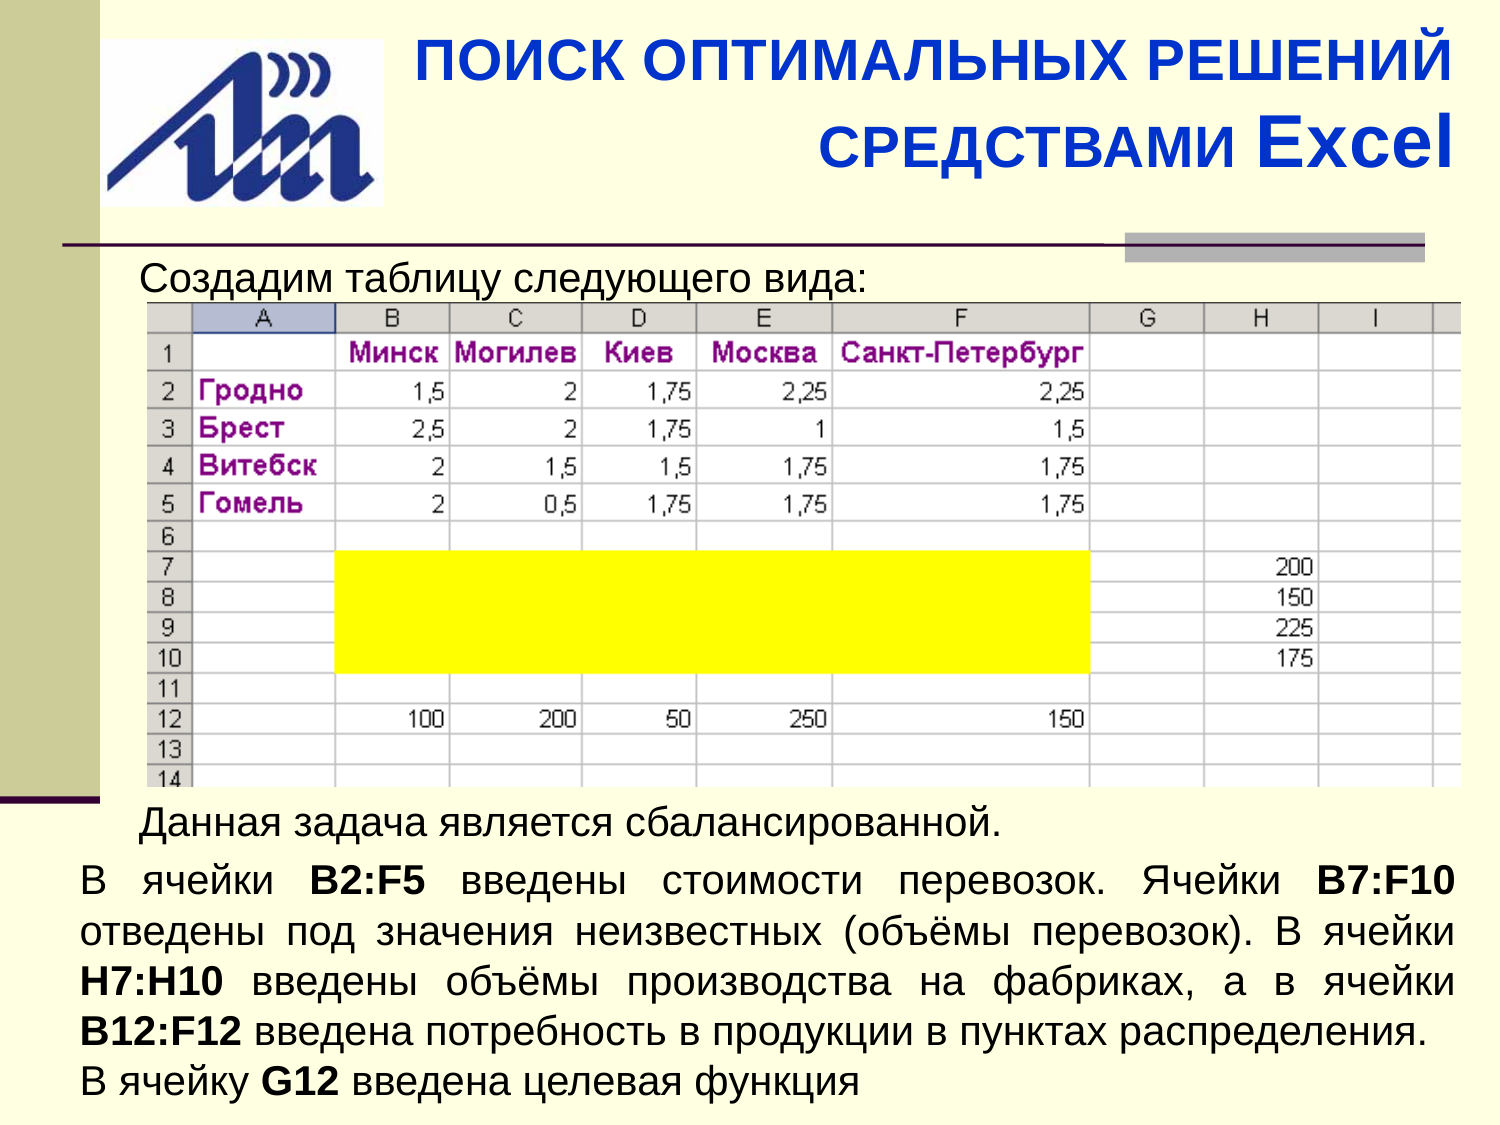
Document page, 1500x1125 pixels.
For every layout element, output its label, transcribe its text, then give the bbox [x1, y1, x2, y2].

text_box В ячейки B2:F5 введены стоимости перевозок. Ячейки B7:F10 отведены под значения неизвестных (объёмы перевозок). В ячейки H7:H10 введены объёмы производства на фабриках, а в ячейки B12:F12 введена потребность в продукции в пунктах распределения. В ячейку G12 введена целевая функция [64, 846, 1471, 1111]
text_box Данная задача является сбалансированной. [123, 786, 1435, 846]
picture [100, 39, 385, 207]
text_box Поиск оптимальных решений средствами Excel [370, 14, 1471, 190]
picture [147, 302, 1461, 787]
text_box Создадим таблицу следующего вида: [123, 243, 1435, 309]
